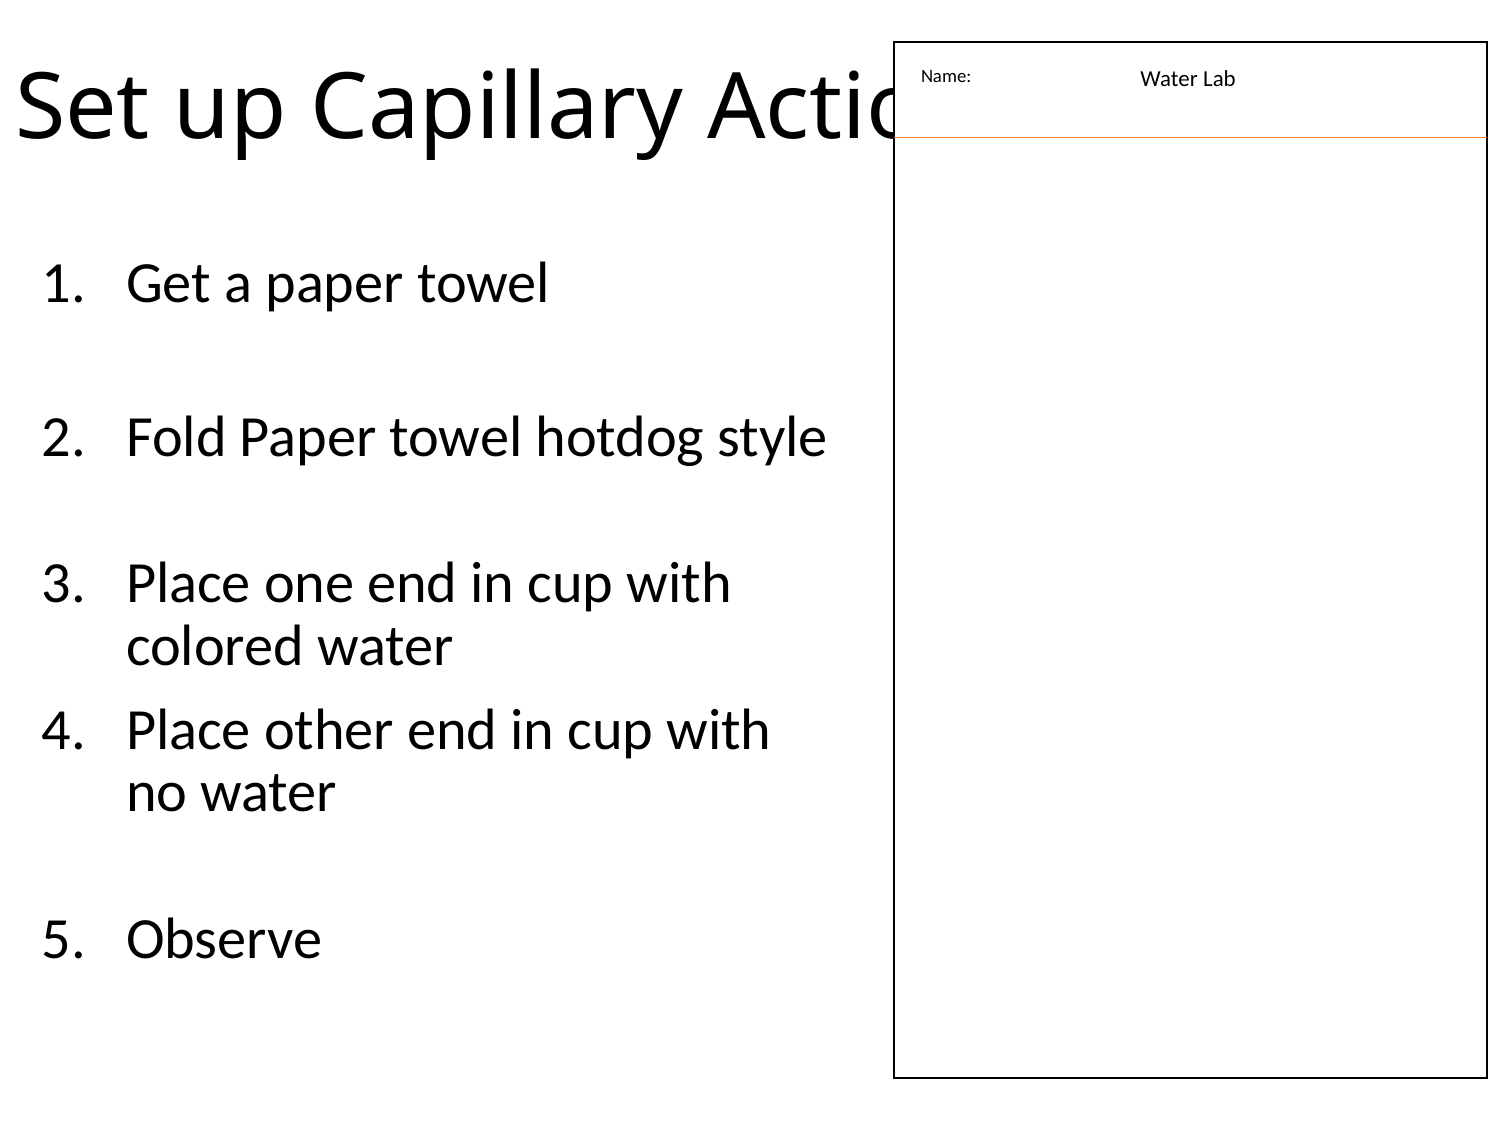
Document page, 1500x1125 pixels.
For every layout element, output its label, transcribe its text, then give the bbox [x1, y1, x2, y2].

text_box [893, 138, 1488, 1079]
text_box [893, 41, 1488, 137]
text_box Water Lab [1125, 56, 1256, 99]
title Set up Capillary Action [0, 0, 1294, 218]
text_box Name: [906, 56, 1036, 94]
list Get a paper towel Fold Paper towel hotdog style Place one end in cup with colored water Place other end in cup with no water Observe [26, 244, 860, 1079]
